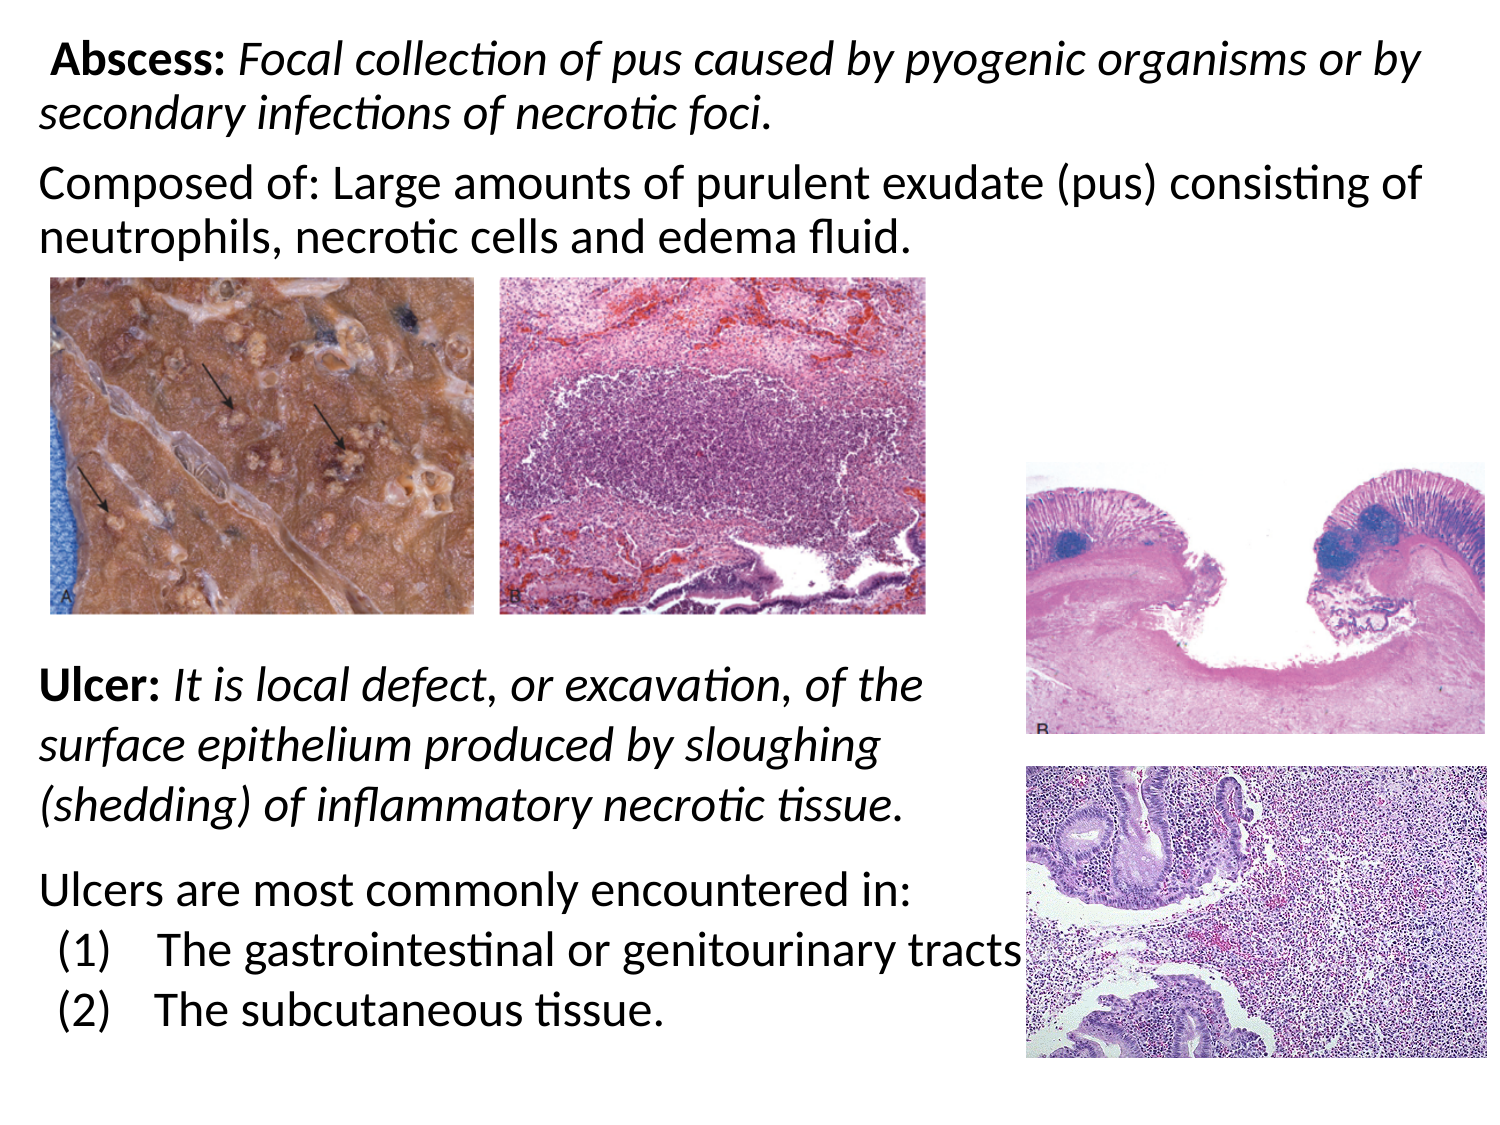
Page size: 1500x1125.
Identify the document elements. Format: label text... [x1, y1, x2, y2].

picture [499, 277, 926, 615]
picture [49, 277, 474, 615]
list Abscess: Focal collection of pus caused by pyogenic organisms or by secondary infections of necrotic foci. Composed of: Large amounts of purulent exudate (pus) consisting of neutrophils, necrotic cells and edema fluid. [23, 24, 1477, 279]
text_box Ulcer: It is local defect, or excavation, of the surface epithelium produced by sloughing (shedding) of inflammatory necrotic tissue. Ulcers are most commonly encountered in: (1) The gastrointestinal or genitourinary tracts The subcutaneous tissue. [23, 644, 1042, 1044]
picture [1026, 462, 1500, 734]
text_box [1026, 766, 1487, 1058]
